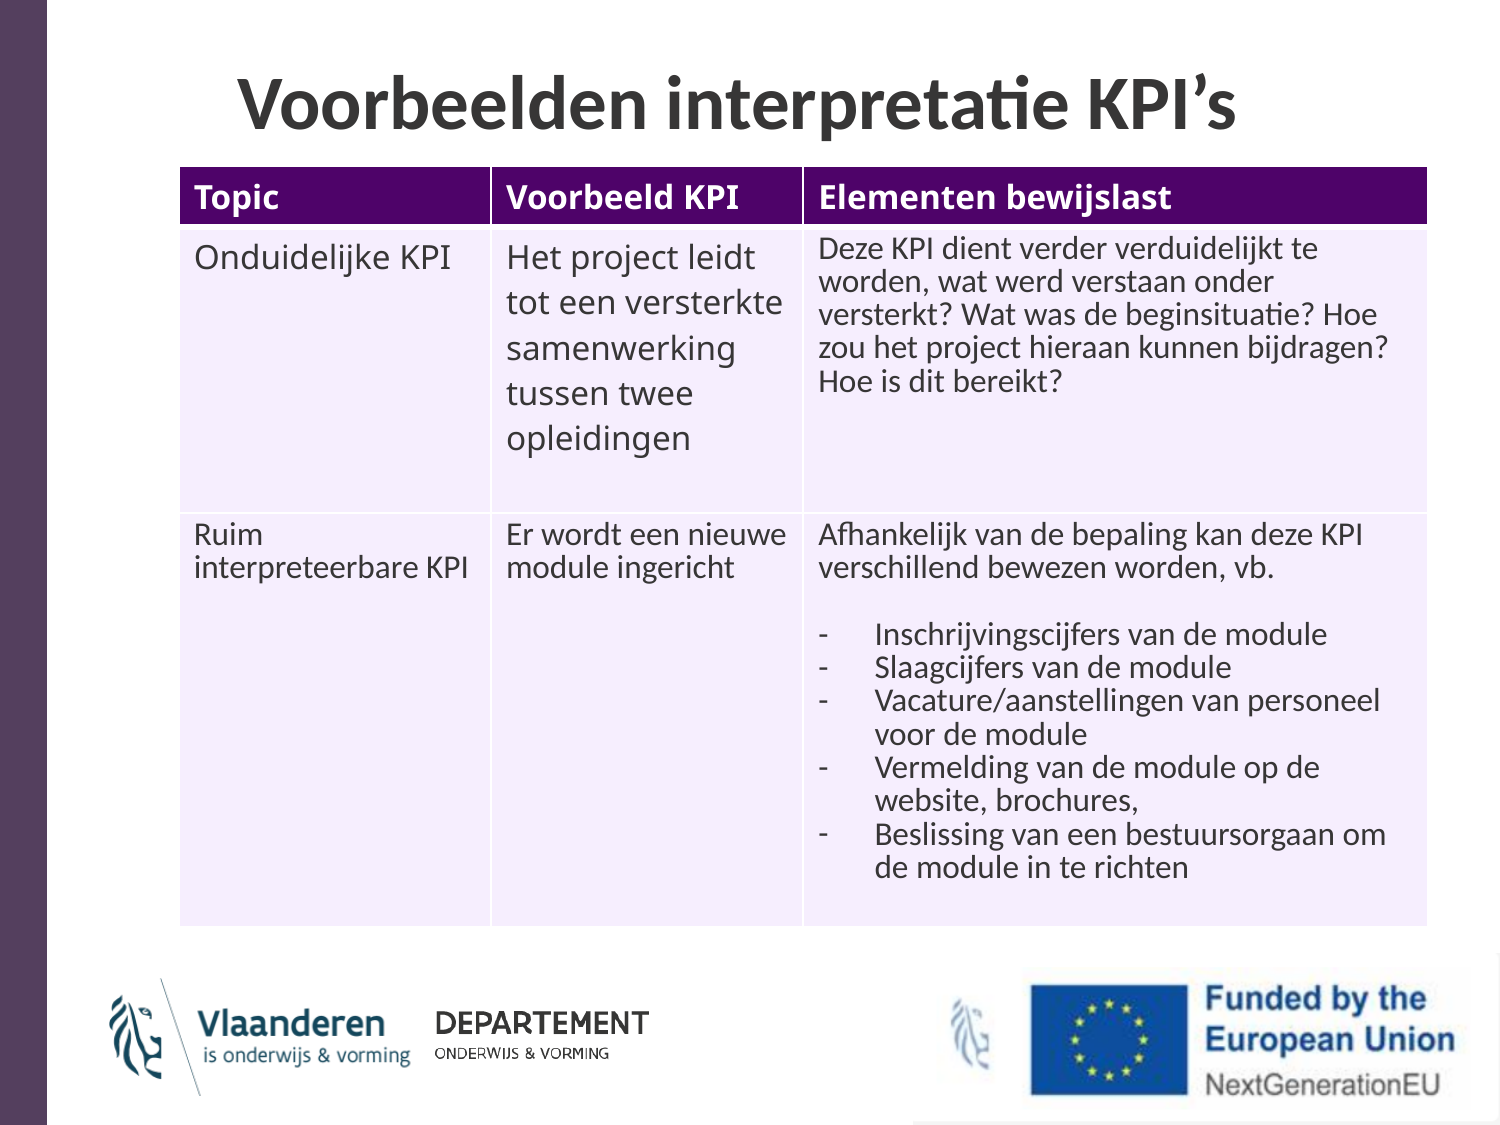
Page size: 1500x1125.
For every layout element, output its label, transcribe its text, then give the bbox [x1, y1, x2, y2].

table_cell Ruim interpreteerbare KPI [180, 514, 490, 926]
table_cell Onduidelijke KPI [180, 230, 490, 512]
picture [418, 993, 773, 1112]
table_header Topic [180, 167, 490, 224]
table_header Elementen bewijslast [804, 167, 1427, 224]
table_cell Afhankelijk van de bepaling kan deze KPI verschillend bewezen worden, vb. Inschrijvingscijfers van de module Slaagcijfers van de module Vacature/aanstellingen van personeel voor de module Vermelding van de module op de website, brochures, Beslissing van een bestuursorgaan om de module in te richten [804, 514, 1427, 926]
table_cell Het project leidt tot een versterkte samenwerking tussen twee opleidingen [492, 230, 802, 512]
text_box Voorbeelden interpretatie KPI’s [237, 66, 1454, 250]
table_cell Er wordt een nieuwe module ingericht [492, 514, 802, 926]
picture [913, 953, 1500, 1125]
table_cell Deze KPI dient verder verduidelijkt te worden, wat werd verstaan onder versterkt? Wat was de beginsituatie? Hoe zou het project hieraan kunnen bijdragen? Hoe is dit bereikt? [804, 230, 1427, 512]
table_header Voorbeeld KPI [492, 167, 802, 224]
